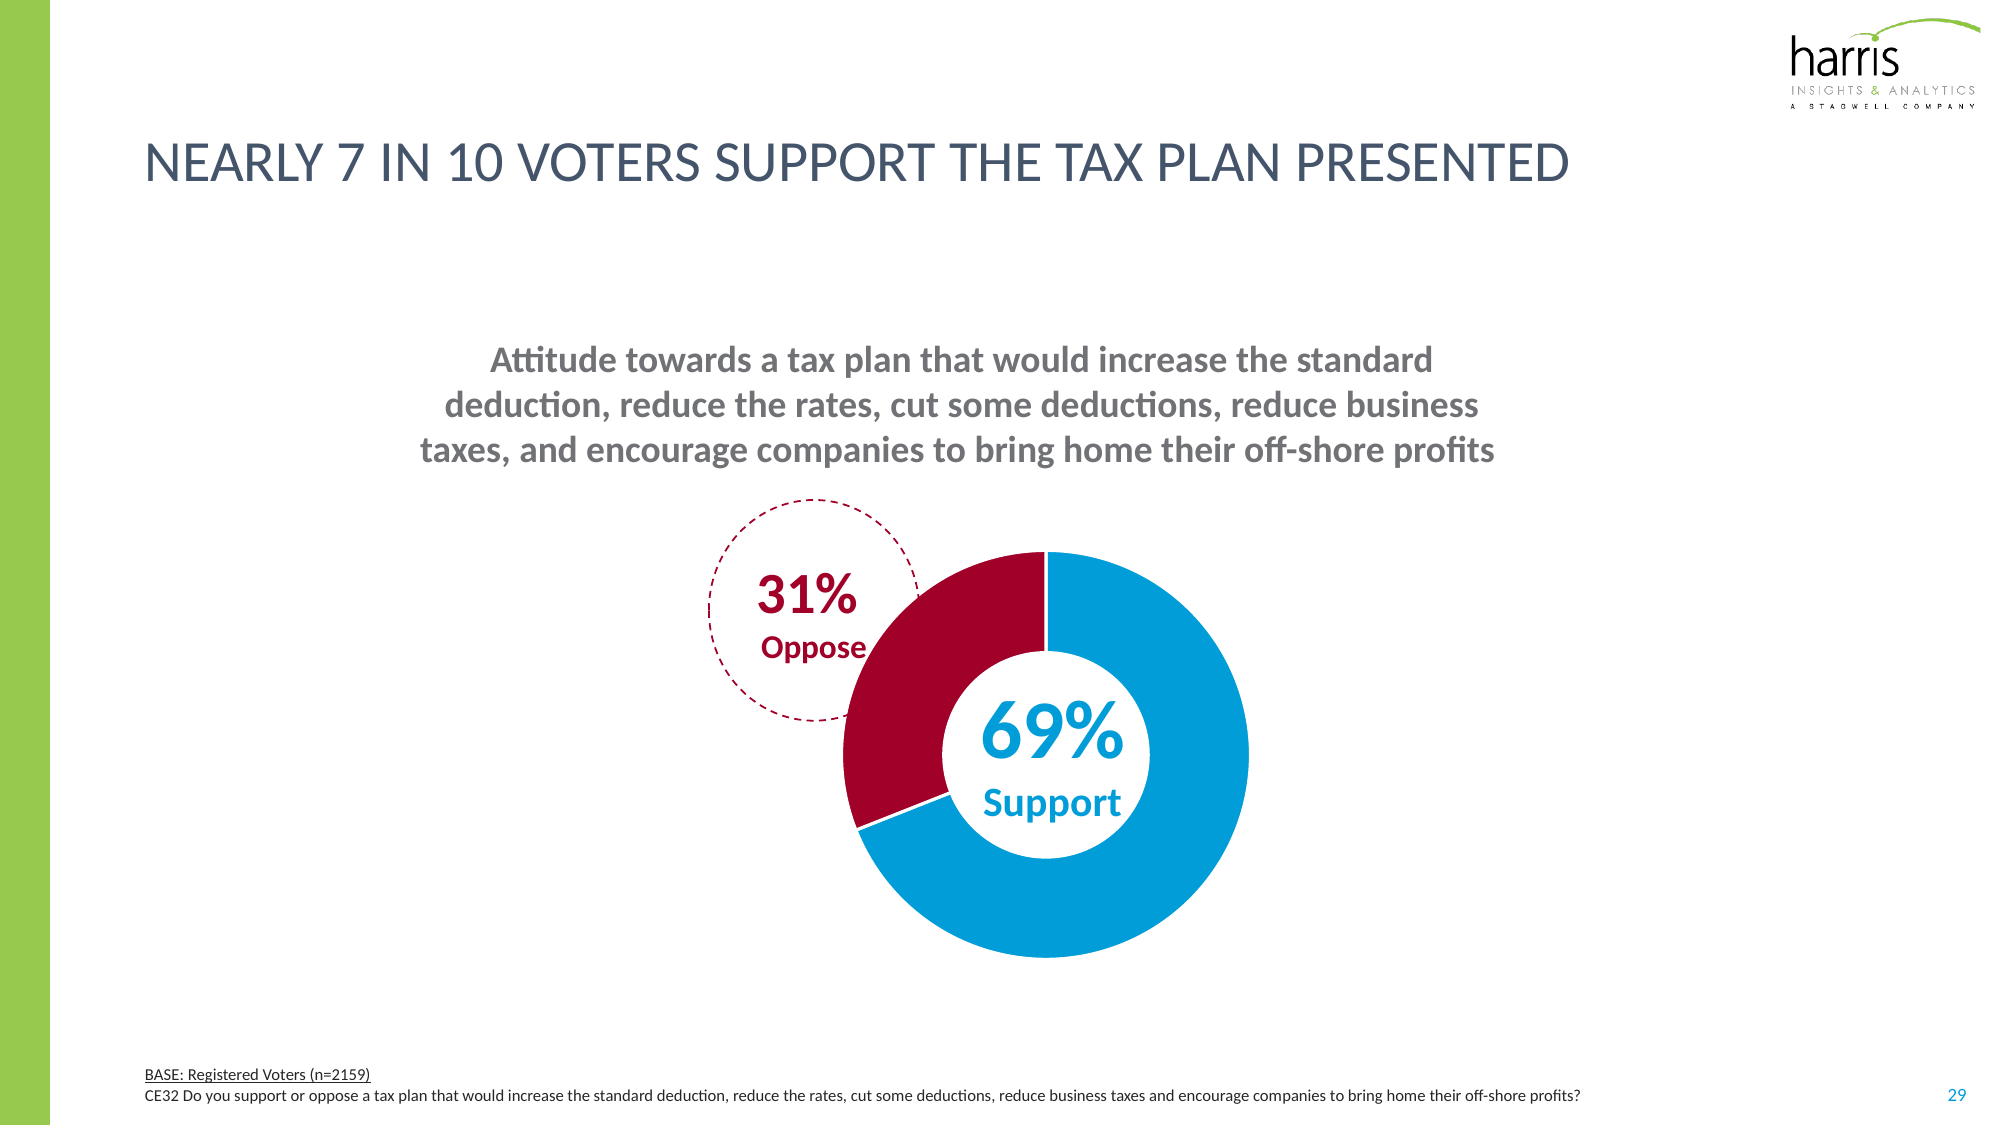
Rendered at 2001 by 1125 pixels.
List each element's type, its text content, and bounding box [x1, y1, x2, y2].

list BASE: Registered Voters (n=2159) CE32 Do you support or oppose a tax plan that would increase the standard deduction, reduce the rates, cut some deductions, reduce business taxes and encourage companies to bring home their off-shore profits? [129, 1045, 1916, 1106]
text_box Attitude towards a tax plan that would increase the standard deduction, reduce the rates, cut some deductions, reduce business taxes, and encourage companies to bring home their off-shore profits [399, 327, 1525, 478]
title Nearly 7 in 10 voters support the tax plan presented [129, 99, 1917, 194]
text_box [708, 499, 1338, 969]
picture [1787, 14, 1983, 113]
